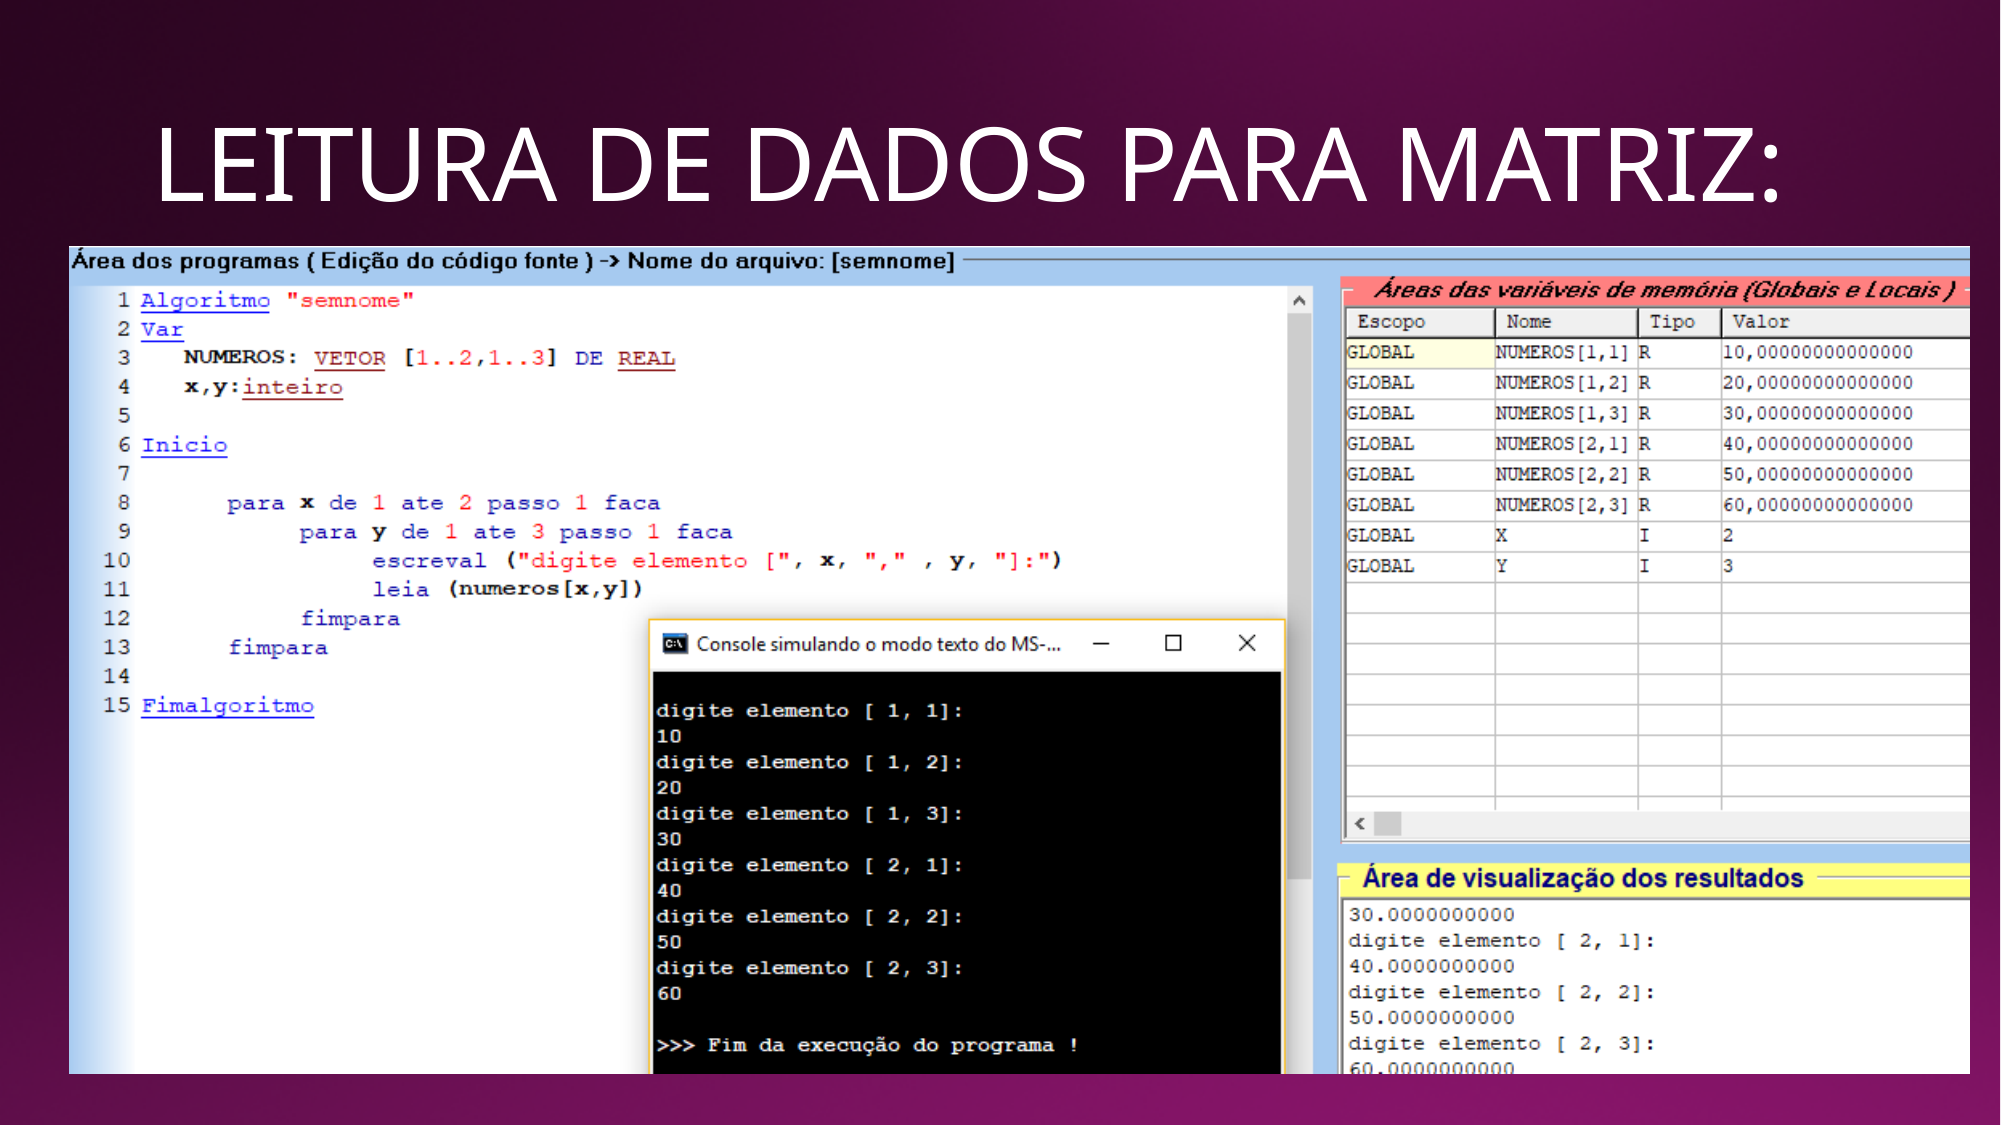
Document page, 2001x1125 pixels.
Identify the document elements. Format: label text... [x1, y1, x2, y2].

picture [0, 0, 2001, 1125]
title LEITURA DE DADOS PARA MATRIZ: [137, 59, 1863, 246]
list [69, 246, 1970, 1074]
